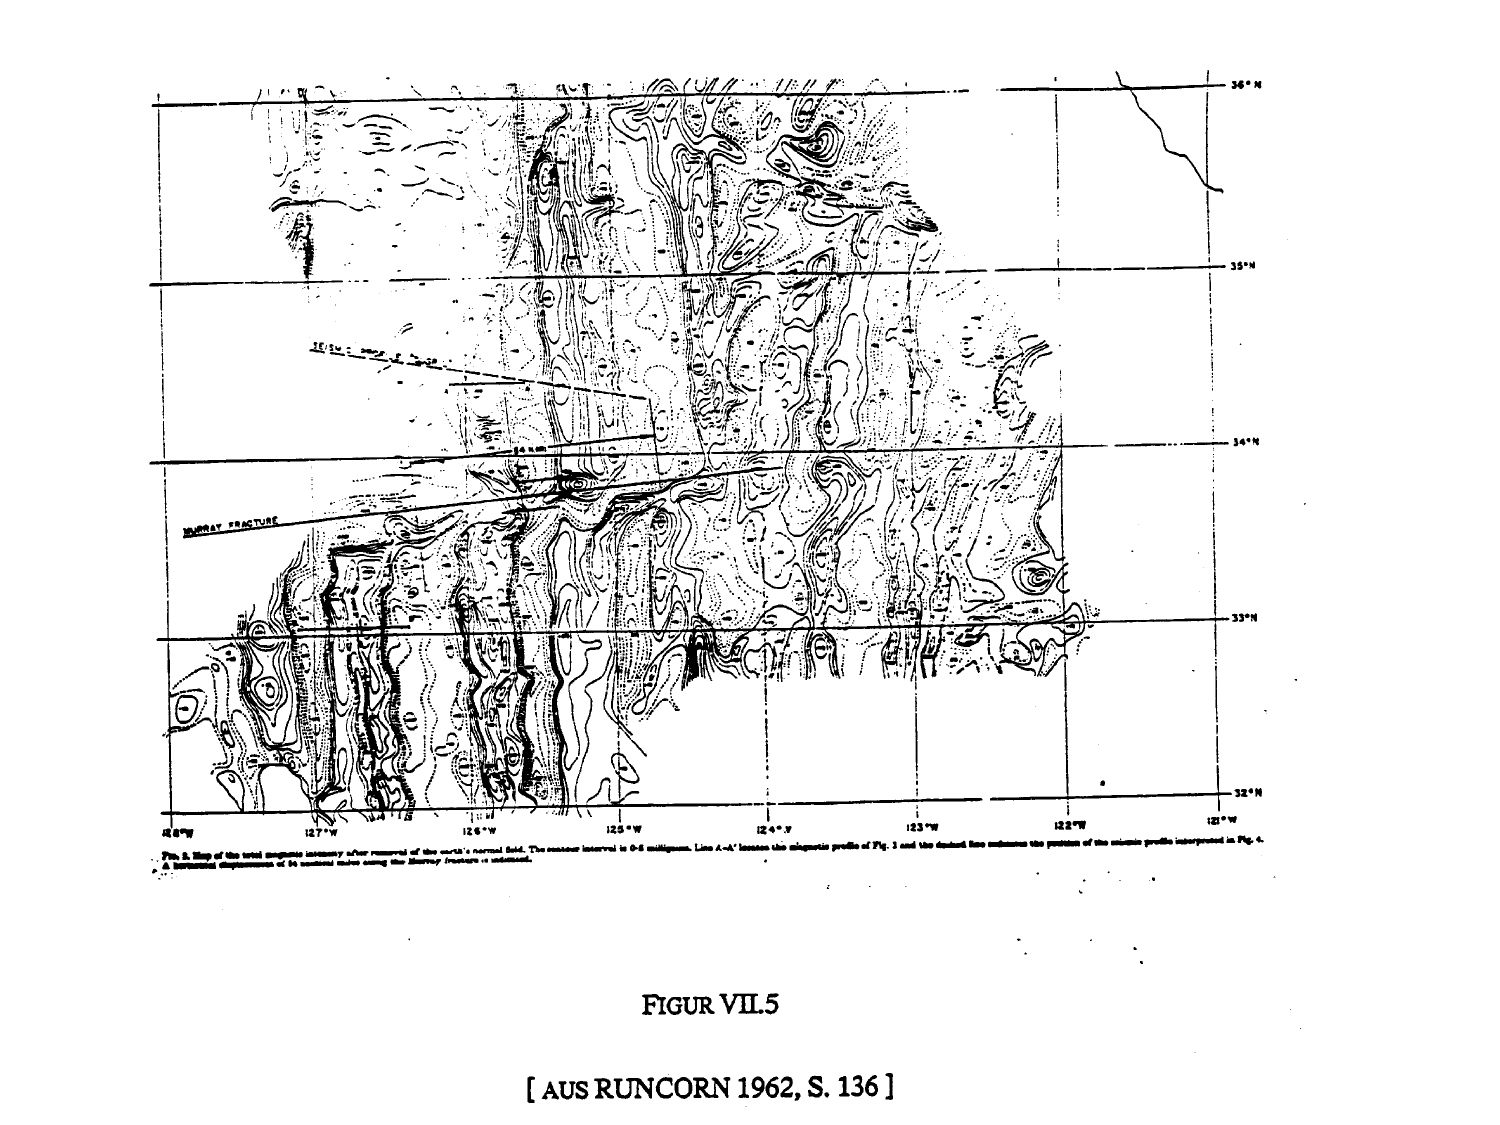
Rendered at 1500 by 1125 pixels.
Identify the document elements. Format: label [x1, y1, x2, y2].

picture [135, 64, 1306, 1114]
